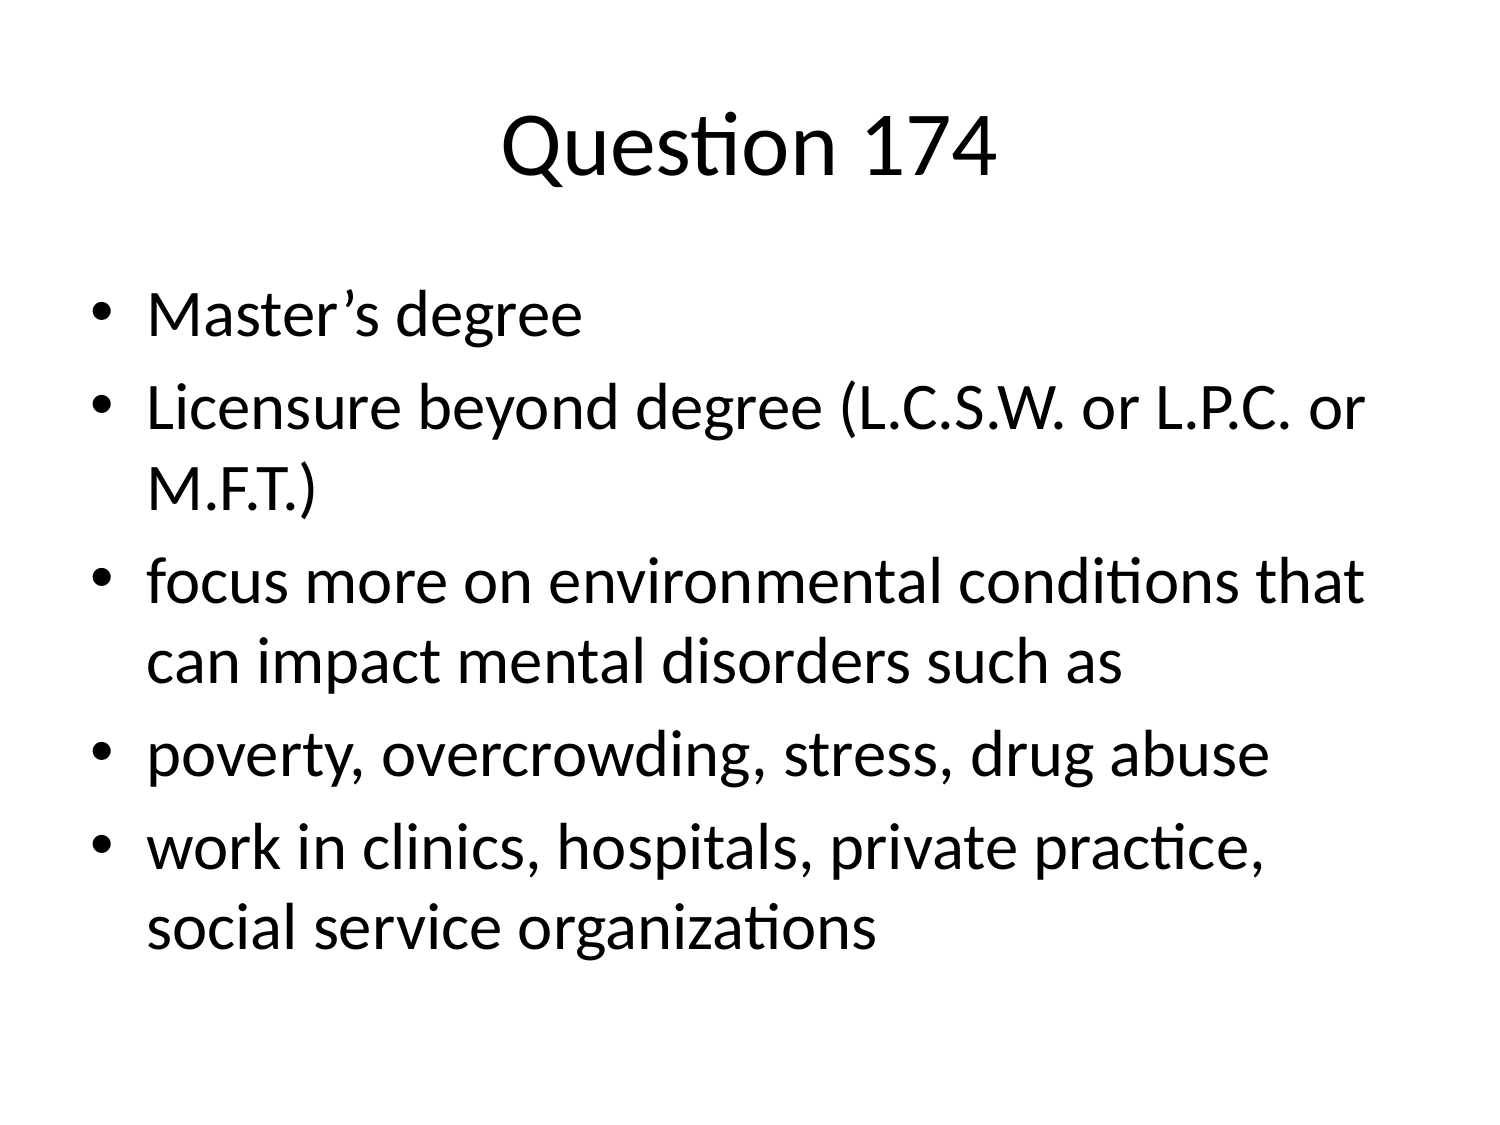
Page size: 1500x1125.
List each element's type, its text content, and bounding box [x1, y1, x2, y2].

list Master’s degree Licensure beyond degree (L.C.S.W. or L.P.C. or M.F.T.) focus more on environmental conditions that can impact mental disorders such as poverty, overcrowding, stress, drug abuse work in clinics, hospitals, private practice, social service organizations [75, 262, 1425, 1005]
title Question 174 [75, 45, 1425, 233]
